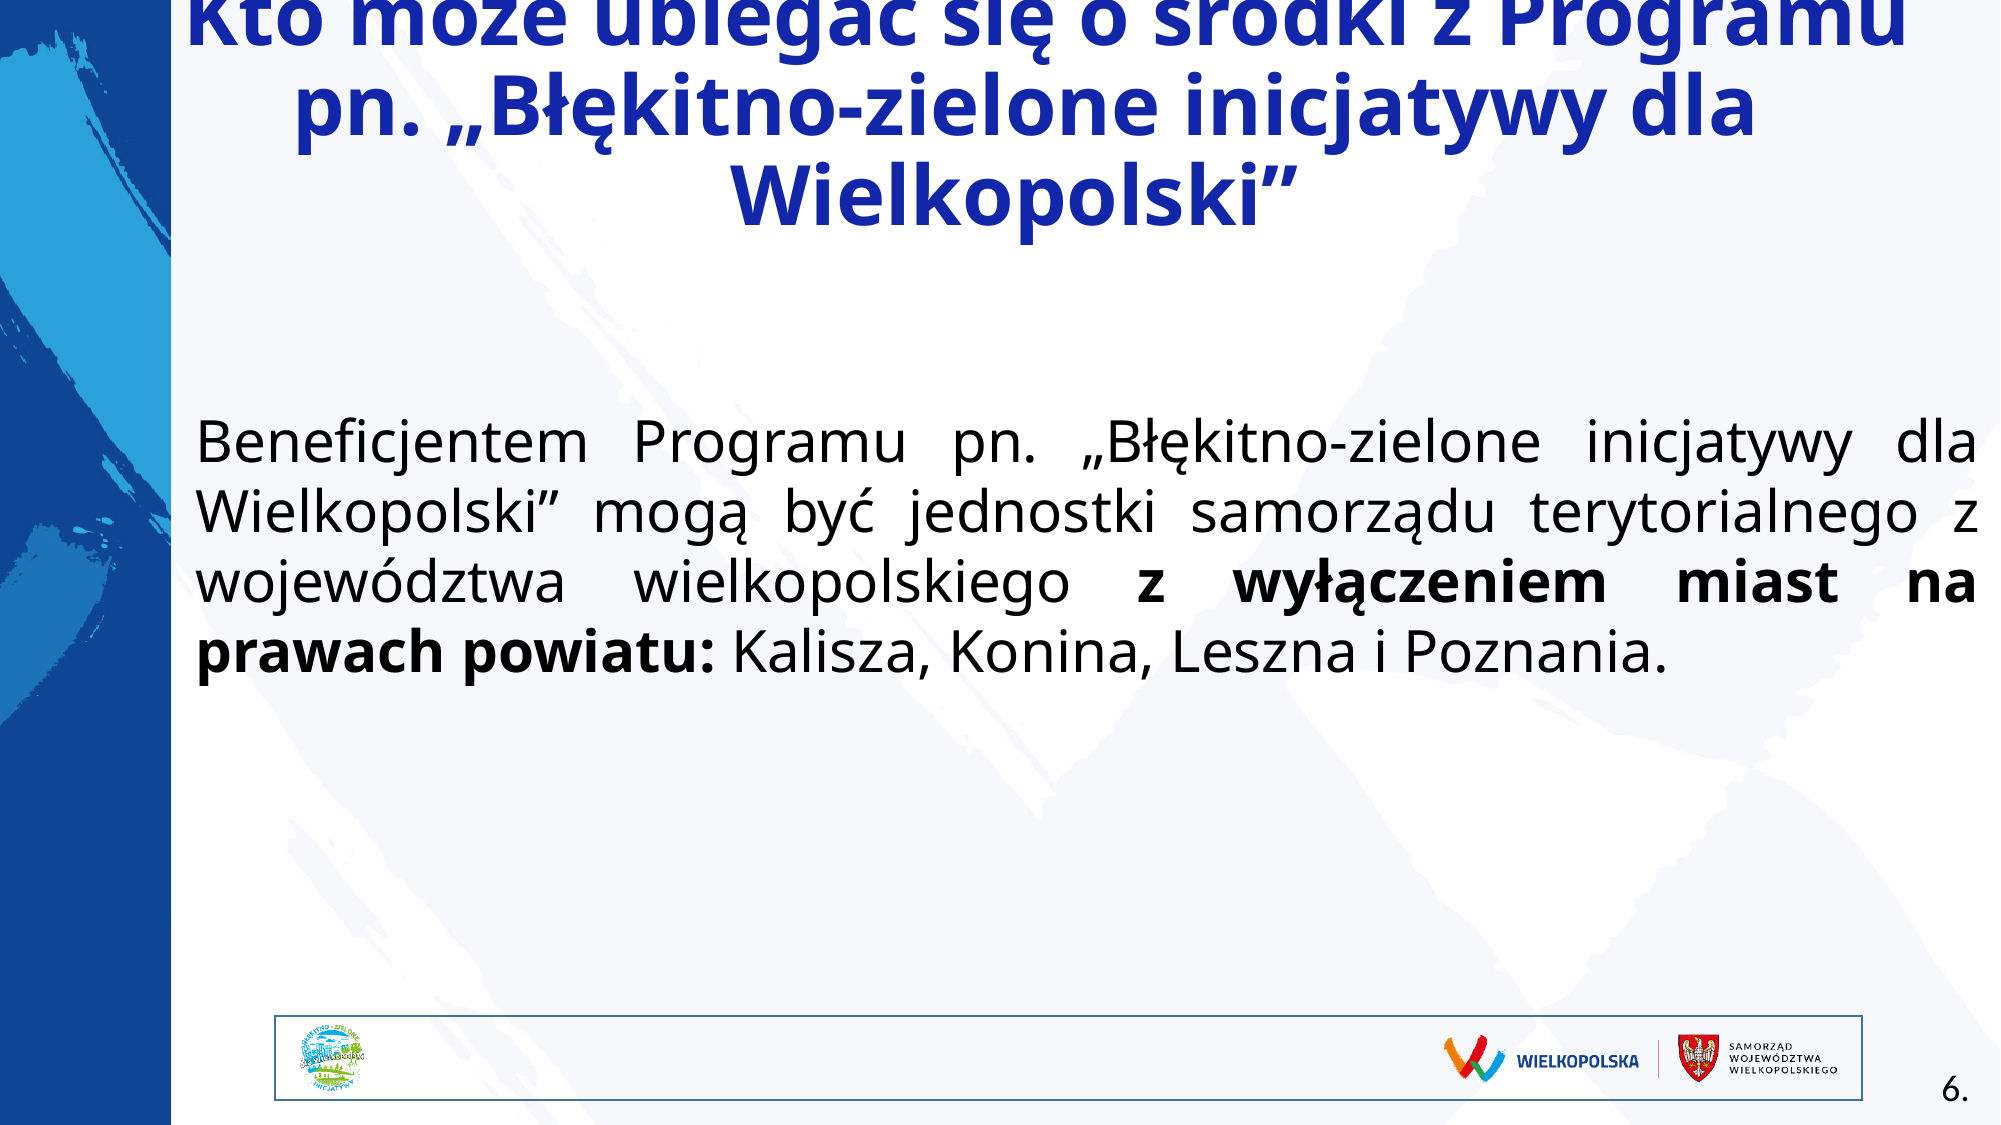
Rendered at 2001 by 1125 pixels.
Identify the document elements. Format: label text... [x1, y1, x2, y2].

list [1419, 1021, 1863, 1096]
text_box Beneficjentem Programu pn. „Błękitno-zielone inicjatywy dla Wielkopolski” mogą być jednostki samorządu terytorialnego z województwa wielkopolskiego z wyłączeniem miast na prawach powiatu: Kalisza, Konina, Leszna i Poznania. [180, 396, 1995, 692]
text_box [274, 1015, 1863, 1101]
text_box 6. [1926, 1056, 2000, 1117]
title Kto może ubiegać się o środki z Programu pn. „Błękitno-zielone inicjatywy dla Wielkopolski” [28, 0, 2000, 218]
picture [0, 0, 2001, 1125]
